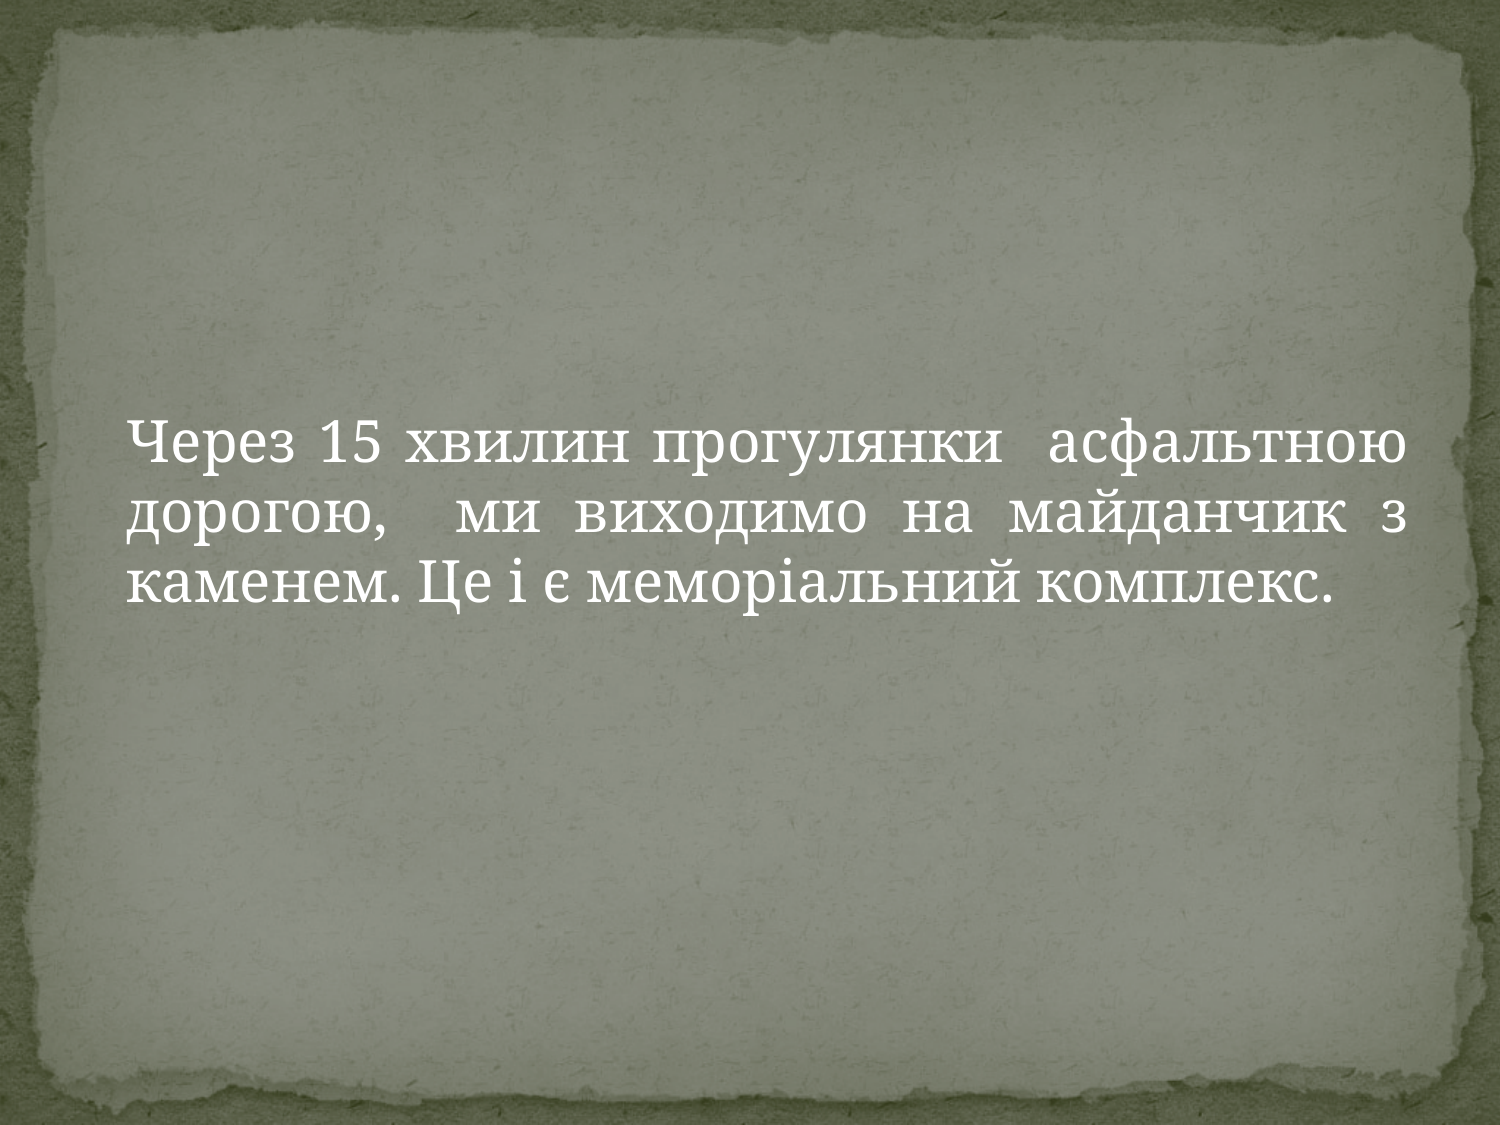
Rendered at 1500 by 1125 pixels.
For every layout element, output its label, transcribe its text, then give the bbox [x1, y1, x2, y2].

text_box Через 15 хвилин прогулянки асфальтною дорогою, ми виходимо на майданчик з каменем. Це і є меморіальний комплекс. [112, 397, 1424, 622]
